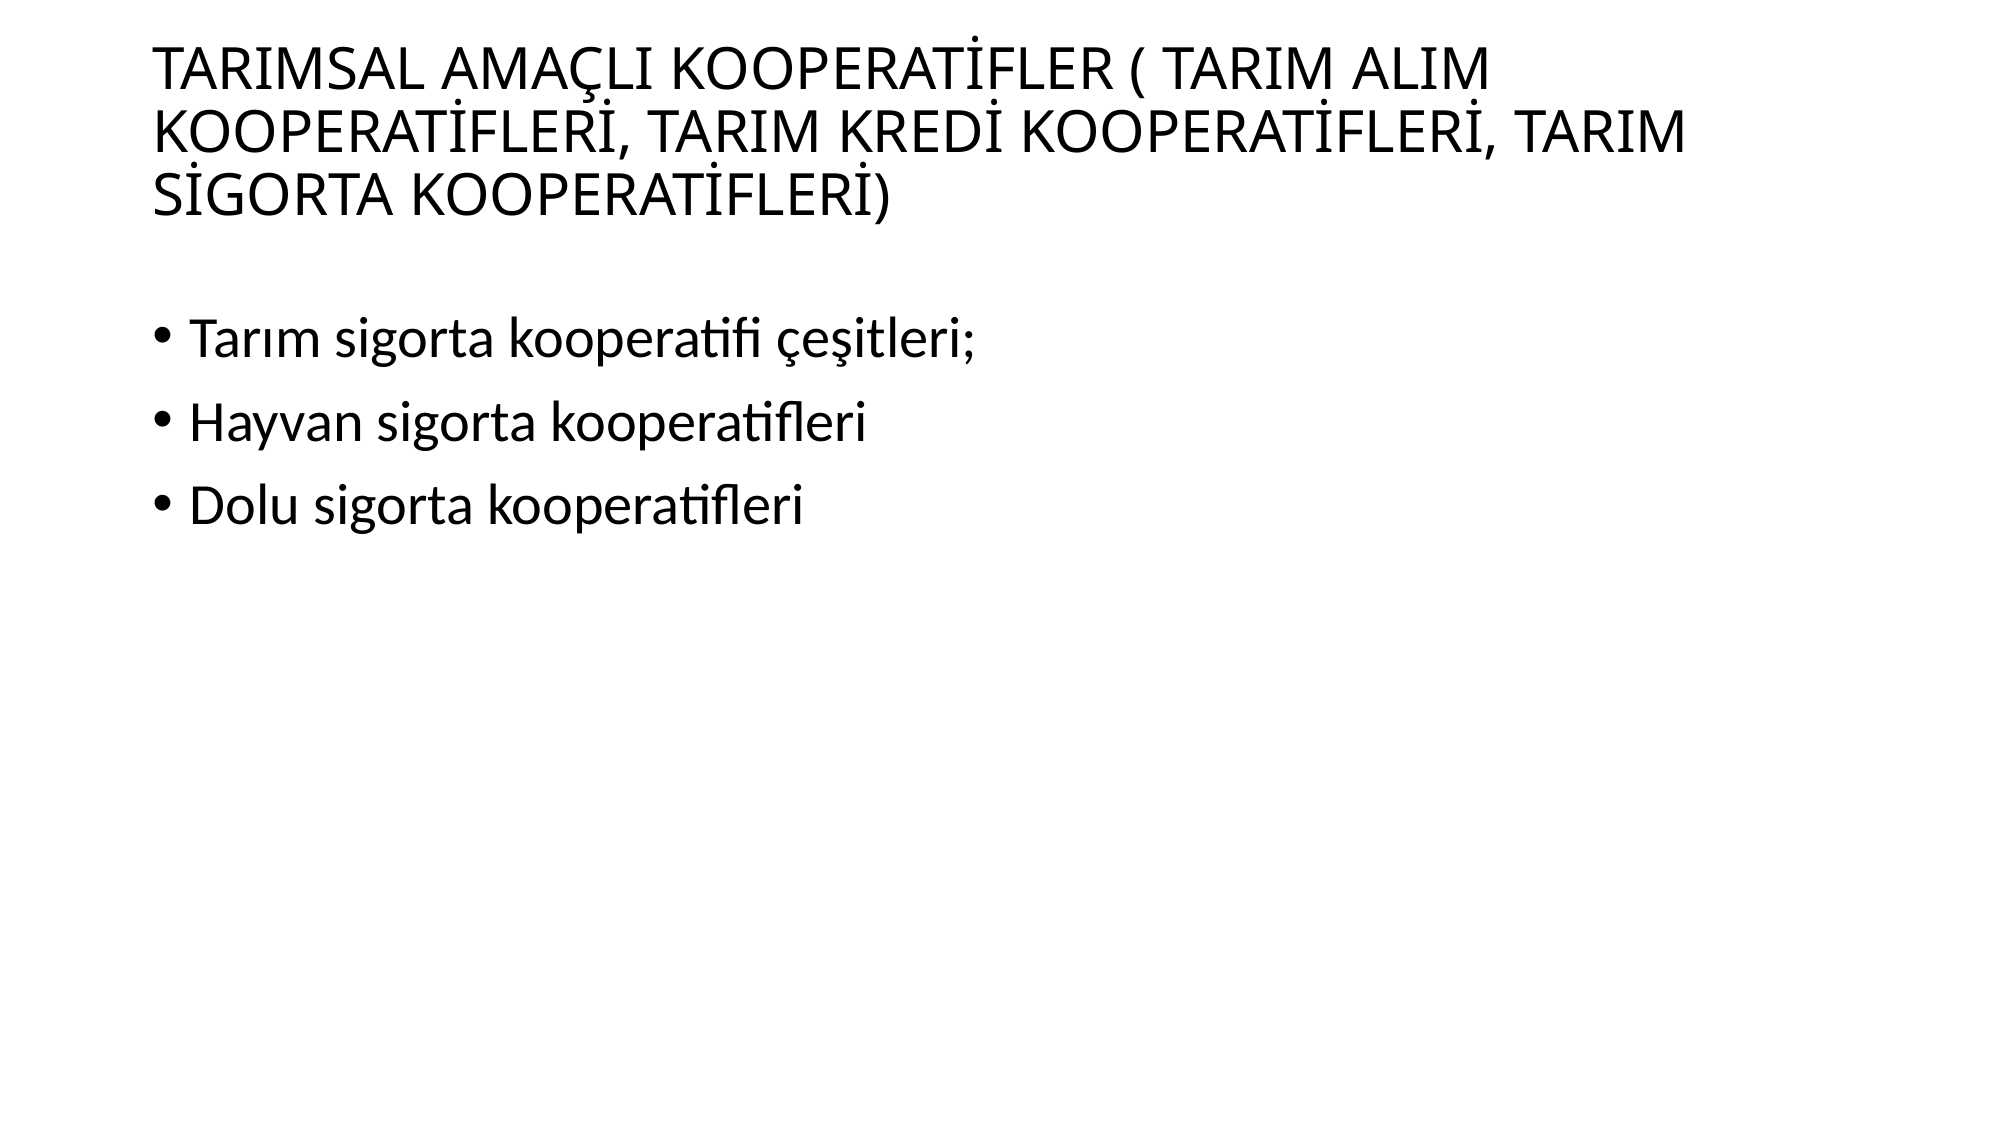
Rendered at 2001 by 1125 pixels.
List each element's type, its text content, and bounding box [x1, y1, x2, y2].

list Tarım sigorta kooperatifi çeşitleri; Hayvan sigorta kooperatifleri Dolu sigorta kooperatifleri [137, 299, 1863, 1014]
title TARIMSAL AMAÇLI KOOPERATİFLER ( TARIM ALIM KOOPERATİFLERİ, TARIM KREDİ KOOPERATİFLERİ, TARIM SİGORTA KOOPERATİFLERİ) [137, 59, 1863, 278]
